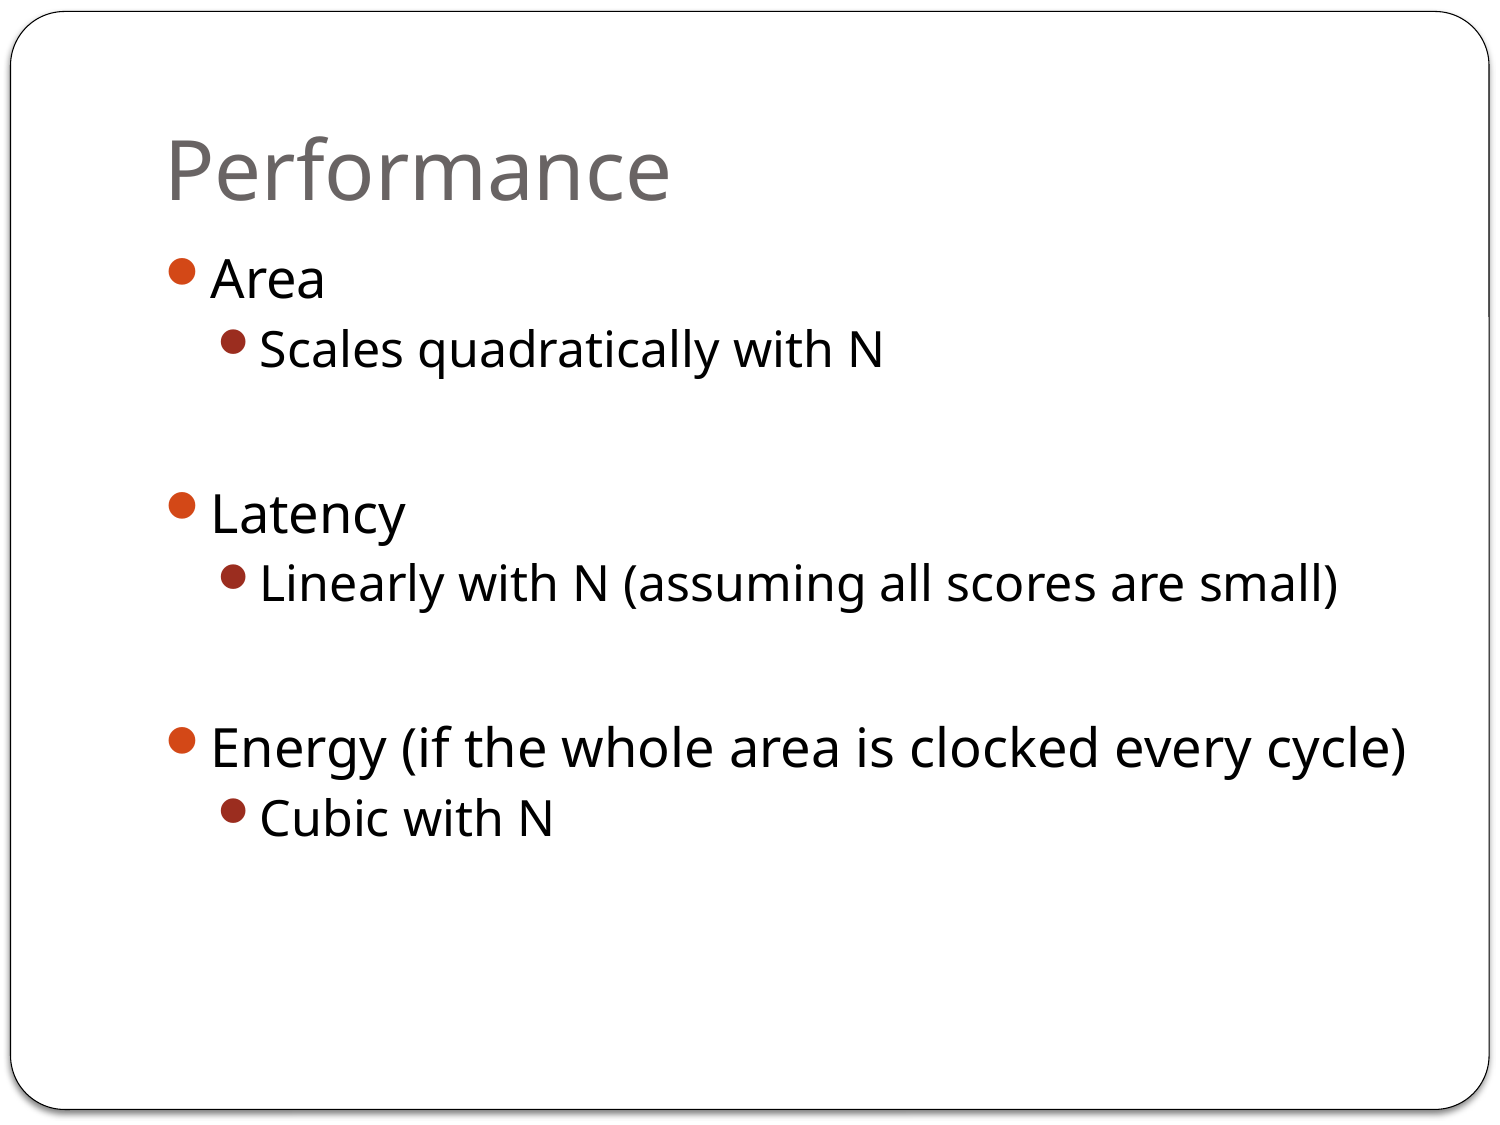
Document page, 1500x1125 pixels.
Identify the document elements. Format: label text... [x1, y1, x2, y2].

list Area Scales quadratically with N Latency Linearly with N (assuming all scores are small) Energy (if the whole area is clocked every cycle) Cubic with N [150, 237, 1425, 988]
title Performance [150, 45, 1425, 233]
